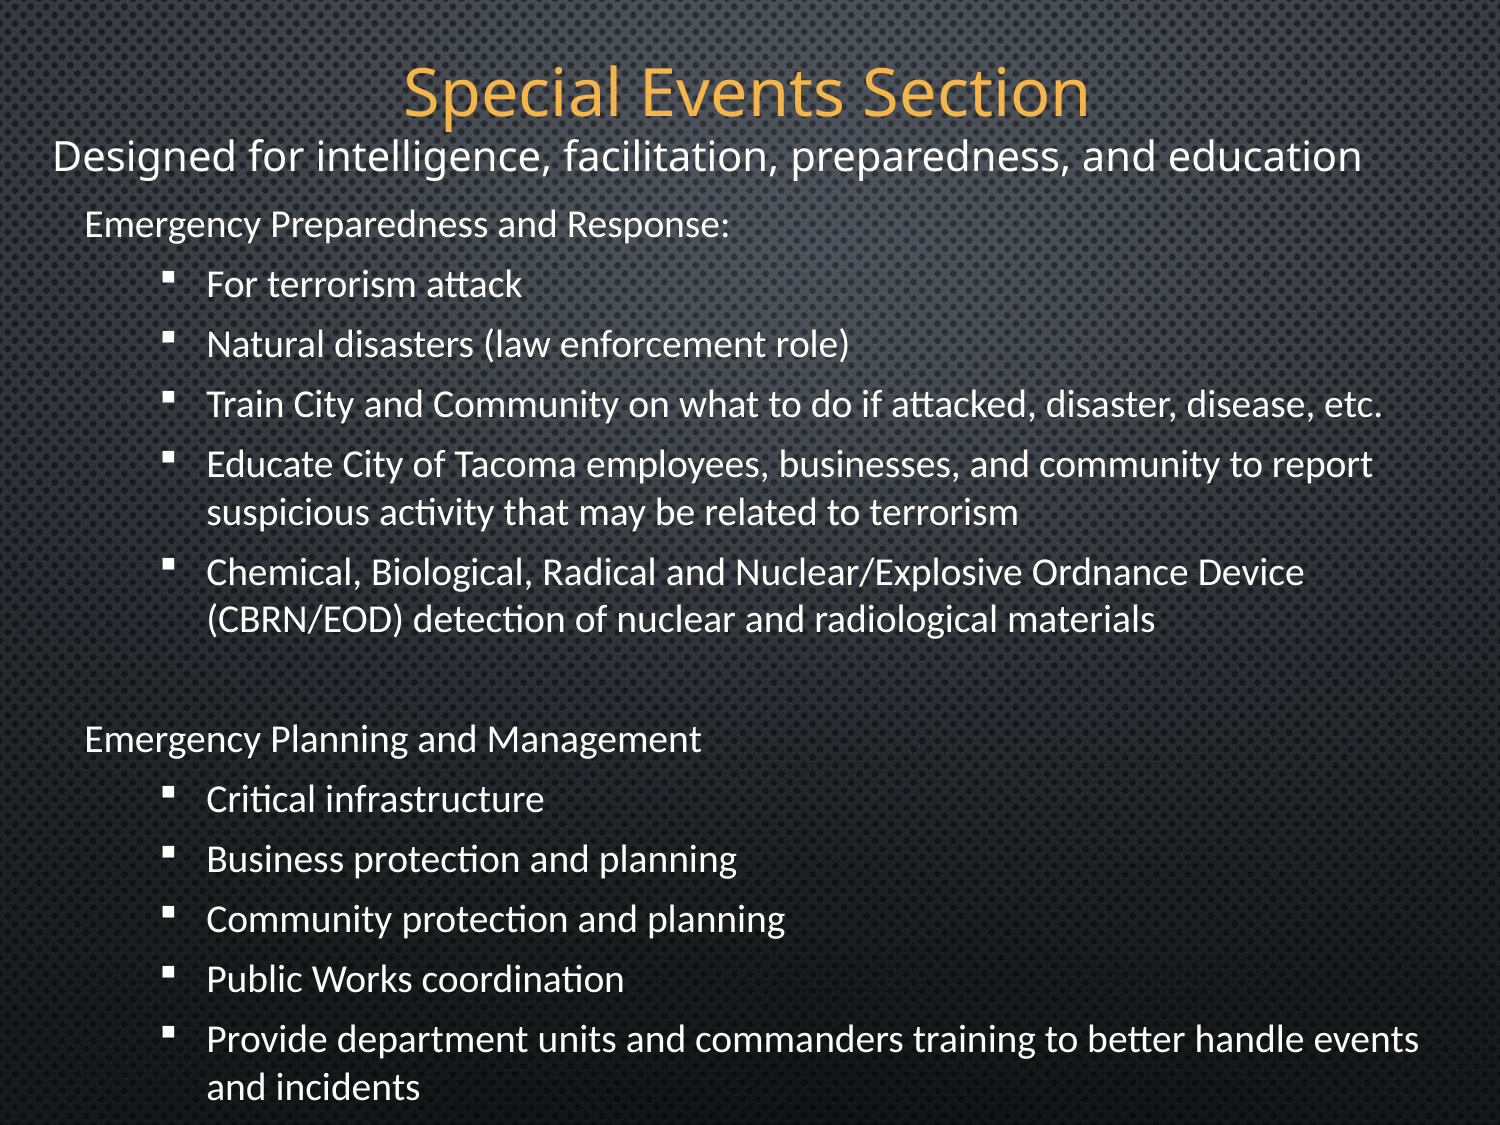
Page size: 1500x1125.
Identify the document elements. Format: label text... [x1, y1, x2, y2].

text_box Emergency Preparedness and Response: For terrorism attack Natural disasters (law enforcement role) Train City and Community on what to do if attacked, disaster, disease, etc. Educate City of Tacoma employees, businesses, and community to report suspicious activity that may be related to terrorism Chemical, Biological, Radical and Nuclear/Explosive Ordnance Device (CBRN/EOD) detection of nuclear and radiological materials Emergency Planning and Management Critical infrastructure Business protection and planning Community protection and planning Public Works coordination Provide department units and commanders training to better handle events and incidents [69, 190, 1445, 1116]
text_box Special Events Section Designed for intelligence, facilitation, preparedness, and education [37, 42, 1477, 188]
